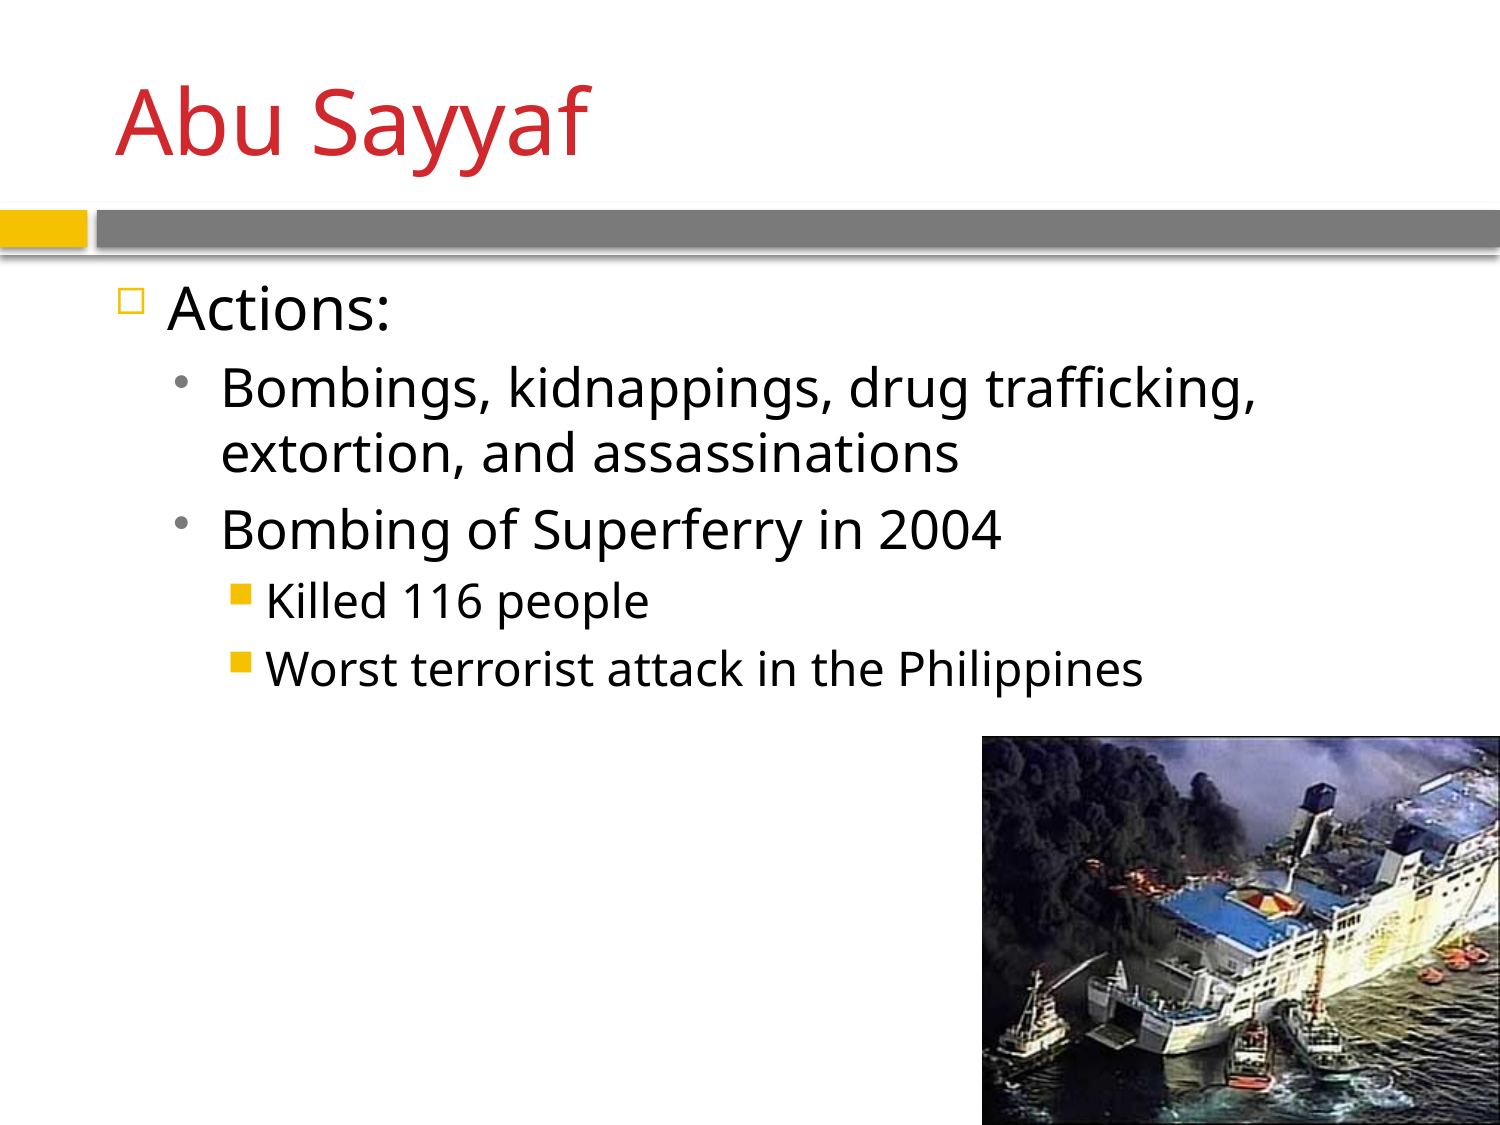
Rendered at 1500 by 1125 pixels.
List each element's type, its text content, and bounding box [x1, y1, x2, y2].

title Abu Sayyaf [100, 37, 1438, 200]
list Actions: Bombings, kidnappings, drug trafficking, extortion, and assassinations Bombing of Superferry in 2004 Killed 116 people Worst terrorist attack in the Philippines [100, 262, 1438, 1000]
picture [982, 735, 1500, 1125]
